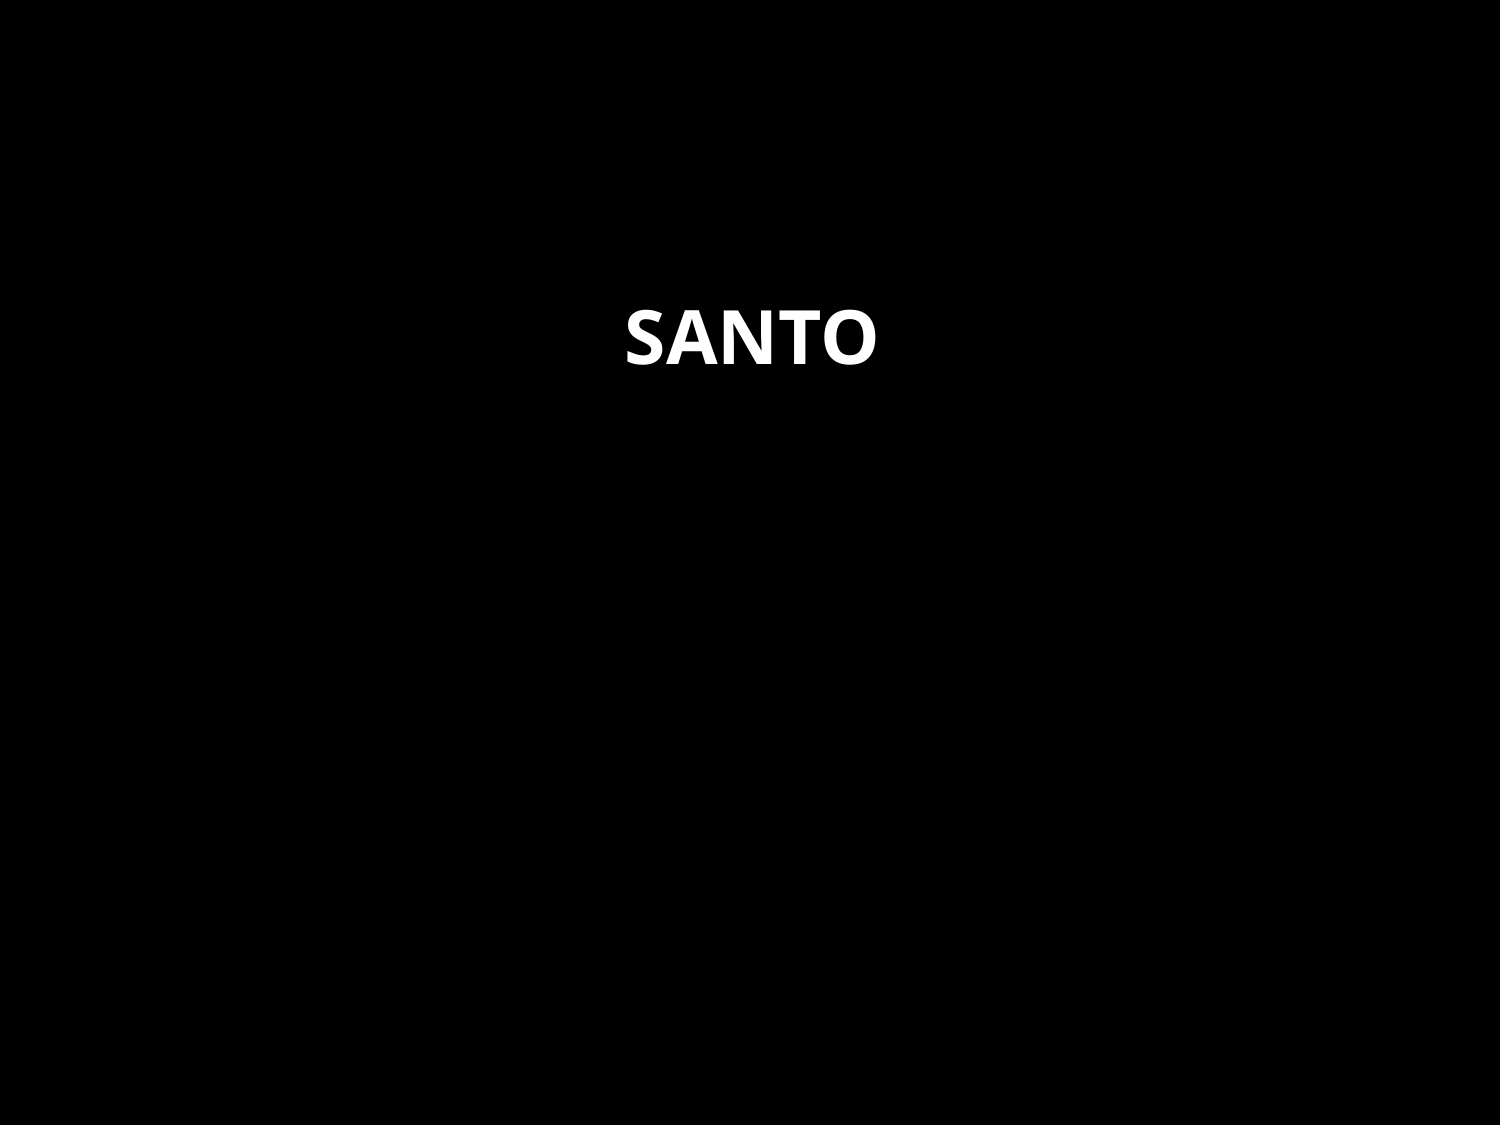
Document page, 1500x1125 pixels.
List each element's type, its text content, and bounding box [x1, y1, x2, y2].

text_box SANTO [35, 11, 1471, 387]
